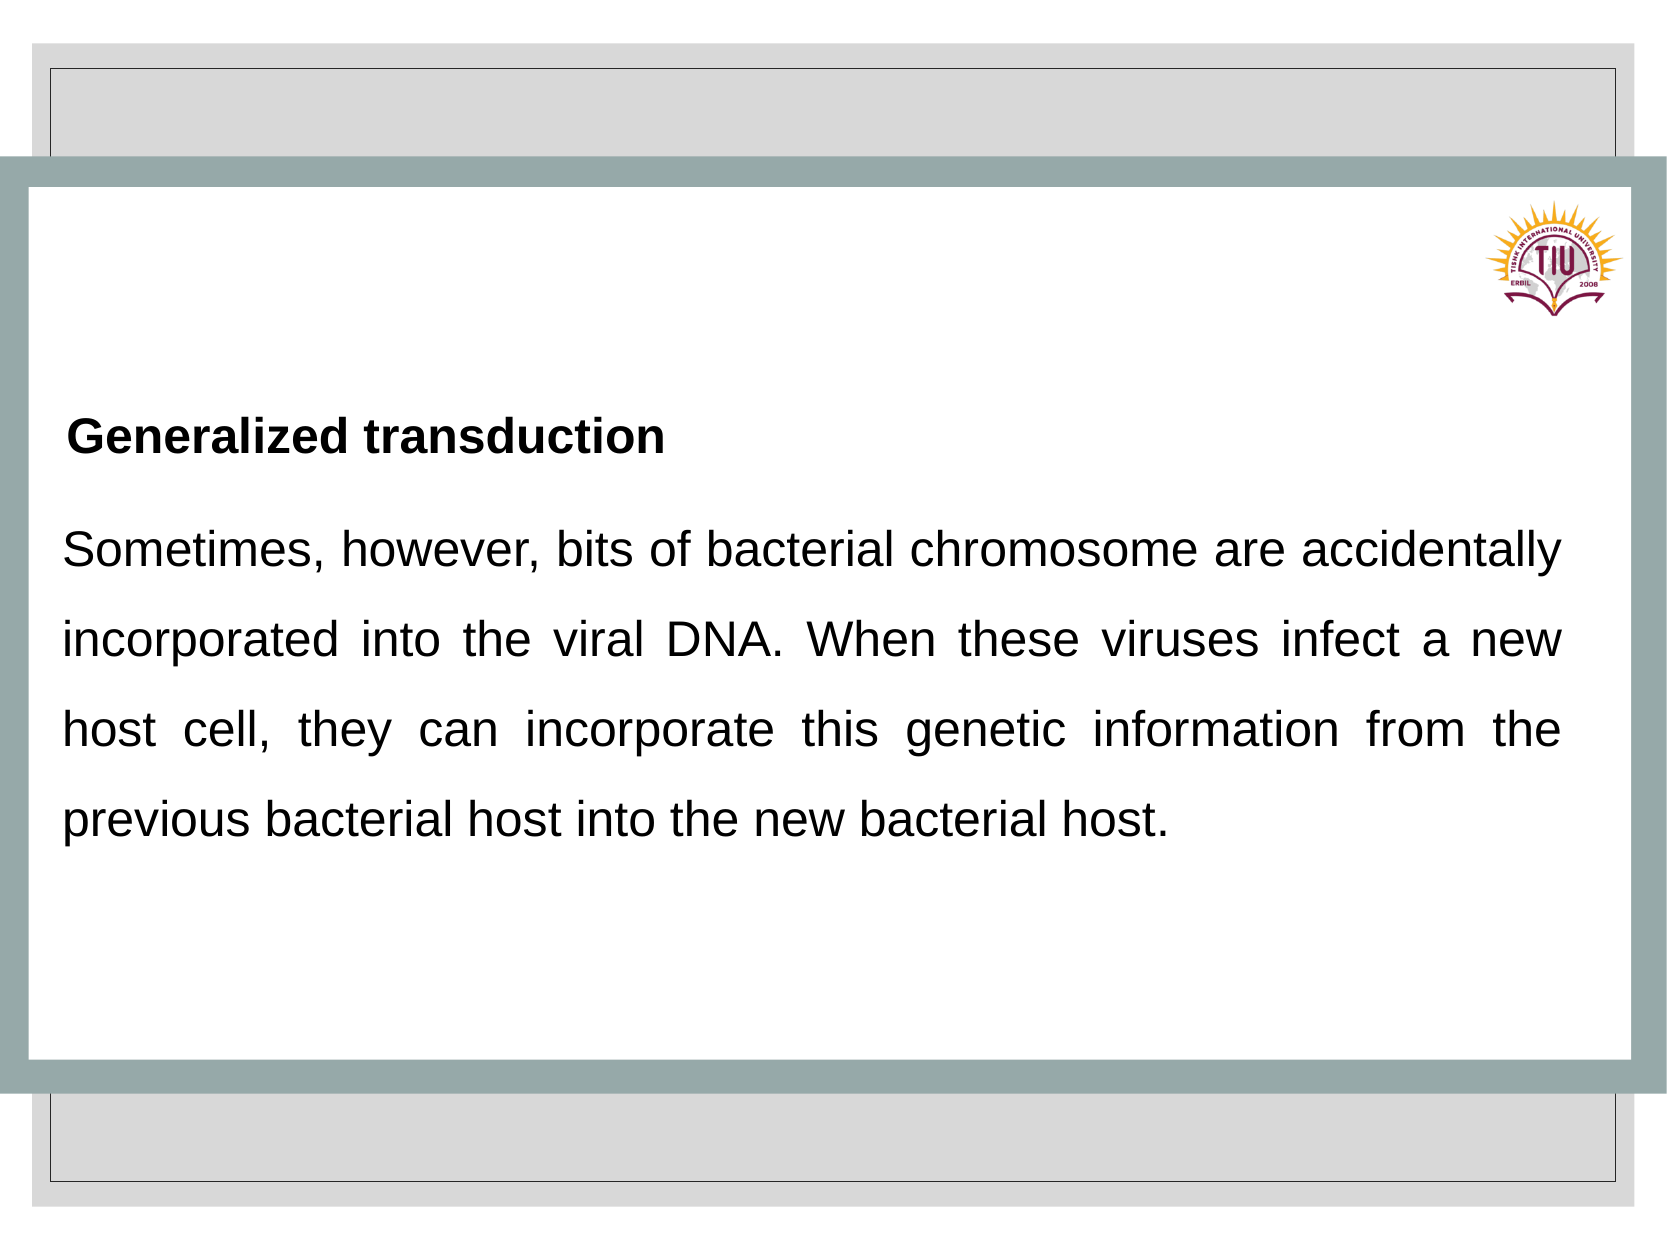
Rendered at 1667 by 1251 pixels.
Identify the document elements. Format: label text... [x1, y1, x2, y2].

text_box Generalized transduction Sometimes, however, bits of bacterial chromosome are accidentally incorporated into the viral DNA. When these viruses infect a new host cell, they can incorporate this genetic information from the previous bacterial host into the new bacterial host. [55, 226, 1570, 994]
text_box [0, 155, 1667, 1095]
picture [1482, 187, 1626, 328]
text_box [28, 187, 1632, 1060]
